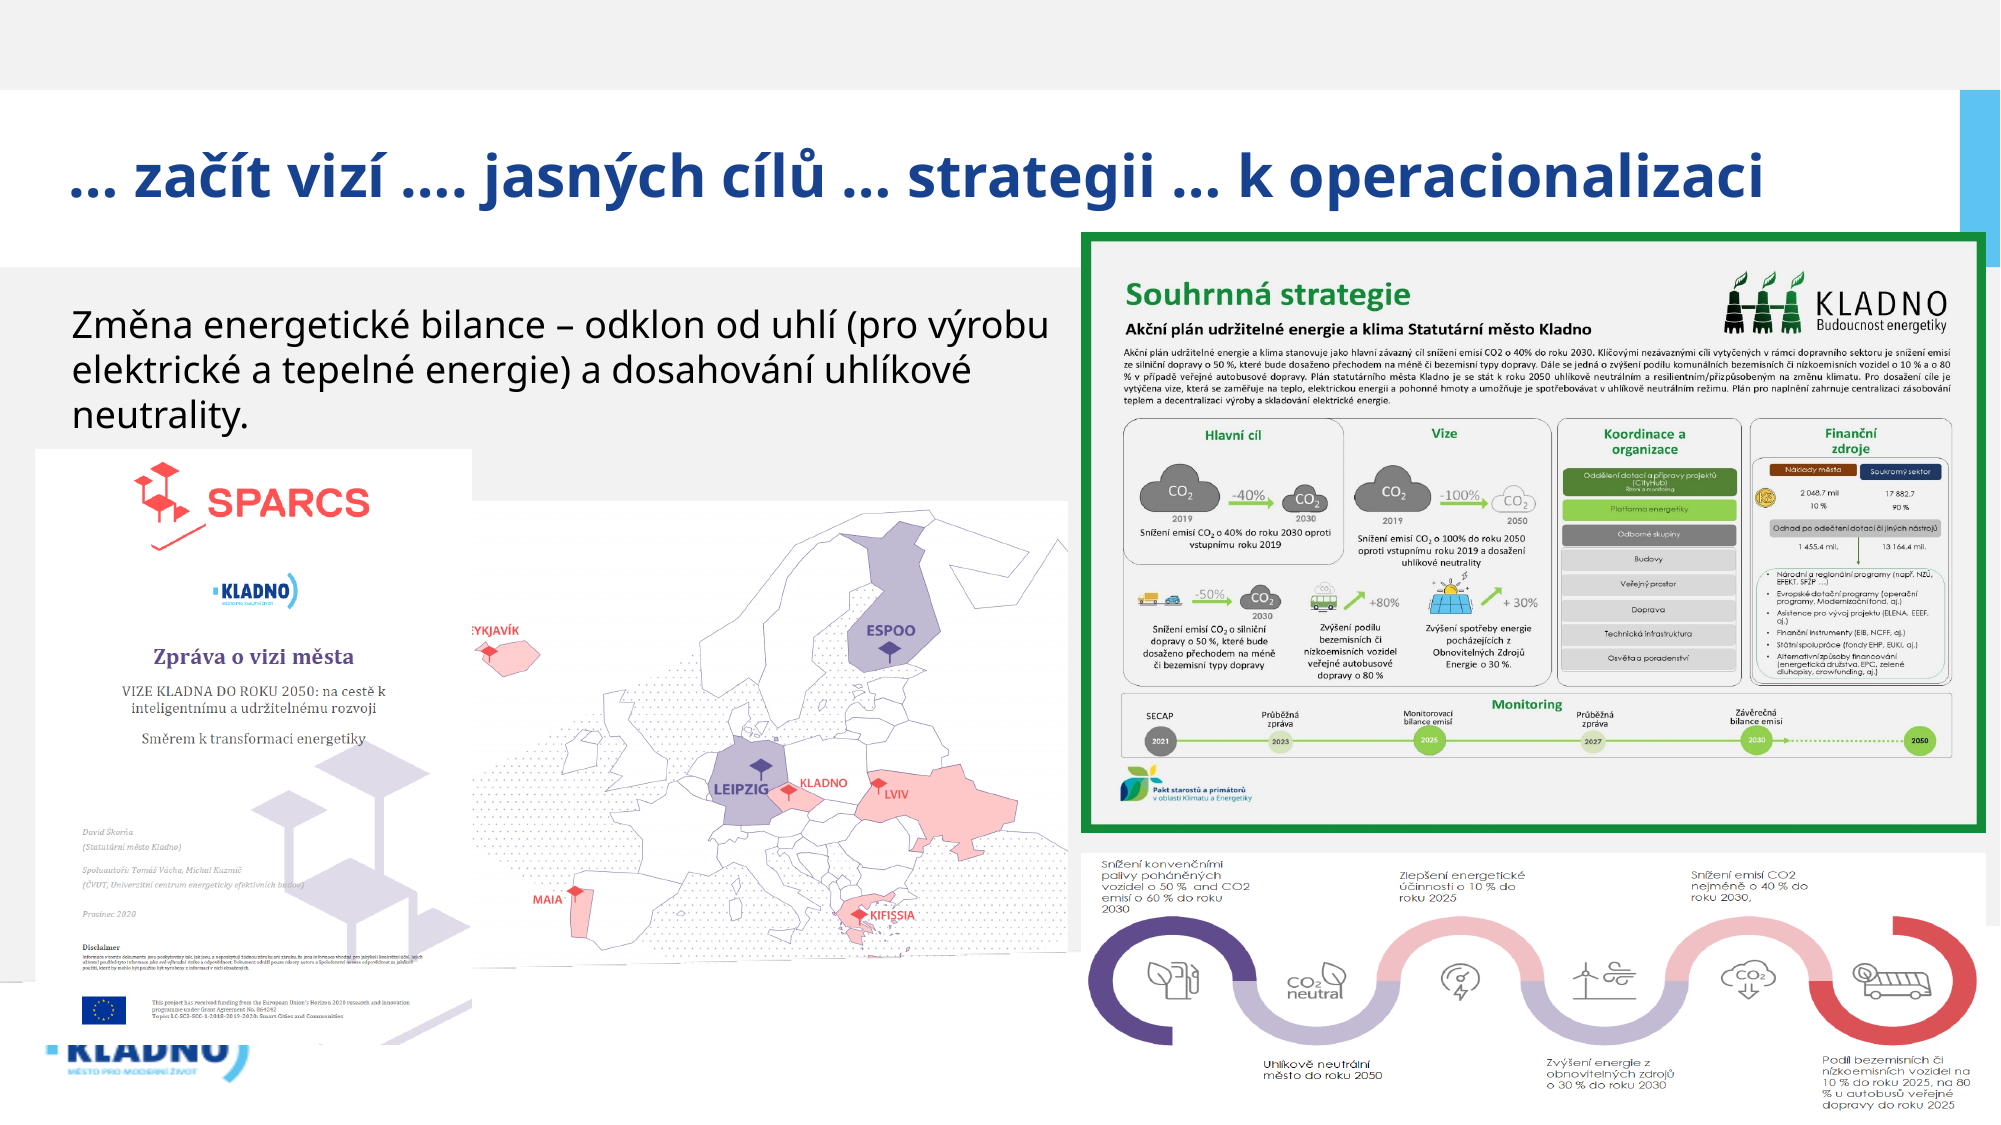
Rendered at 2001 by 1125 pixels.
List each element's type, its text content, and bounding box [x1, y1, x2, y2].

text_box Změna energetické bilance – odklon od uhlí (pro výrobu elektrické a tepelné energie) a dosahování uhlíkové neutrality. [56, 294, 1068, 444]
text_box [0, 89, 2000, 268]
picture [1081, 232, 1987, 833]
picture [0, 448, 2000, 1125]
text_box [260, 279, 1727, 922]
